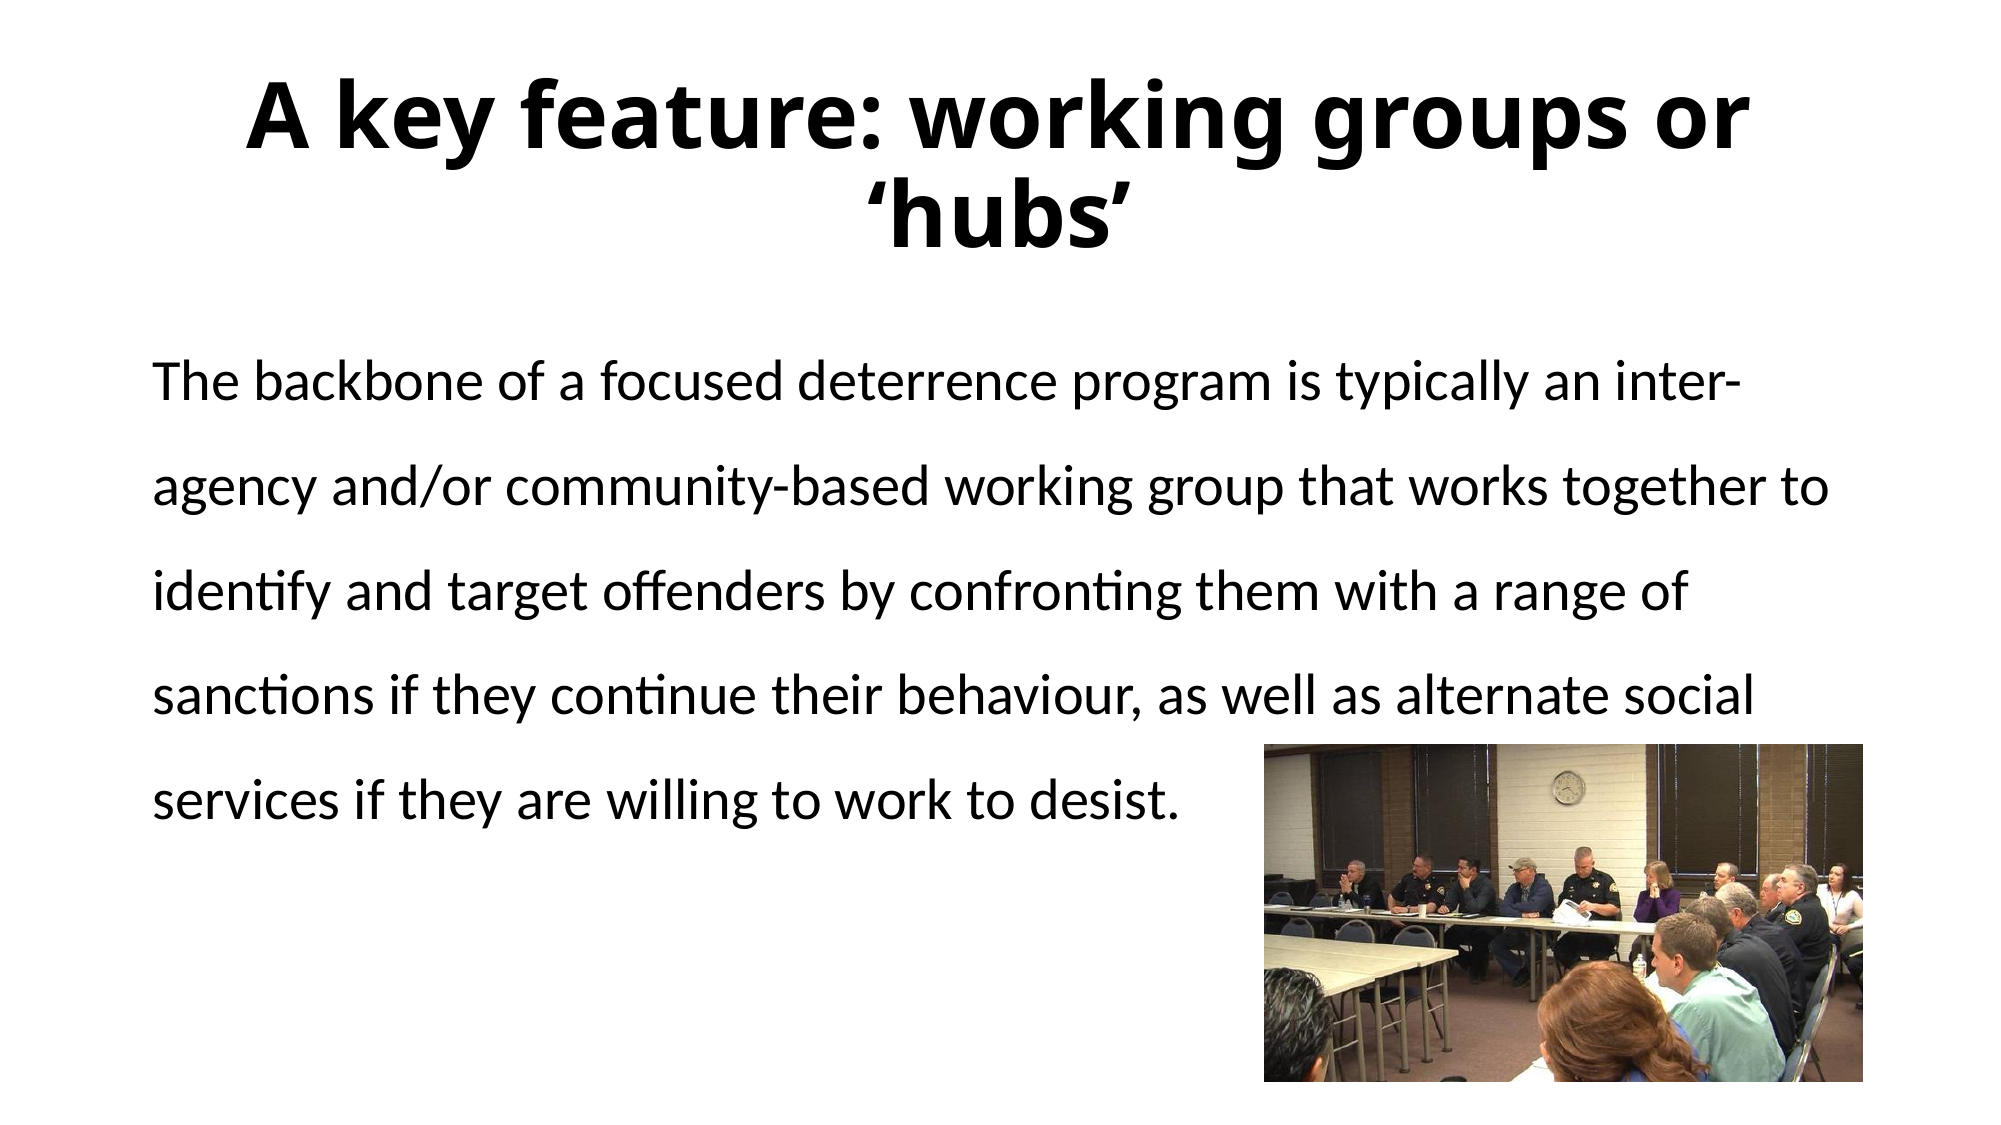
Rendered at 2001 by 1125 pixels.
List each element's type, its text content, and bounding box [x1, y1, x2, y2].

title A key feature: working groups or ‘hubs’ [137, 59, 1863, 278]
picture [1264, 744, 1863, 1082]
list The backbone of a focused deterrence program is typically an inter-agency and/or community-based working group that works together to identify and target offenders by confronting them with a range of sanctions if they continue their behaviour, as well as alternate social services if they are willing to work to desist. [137, 299, 1863, 1014]
